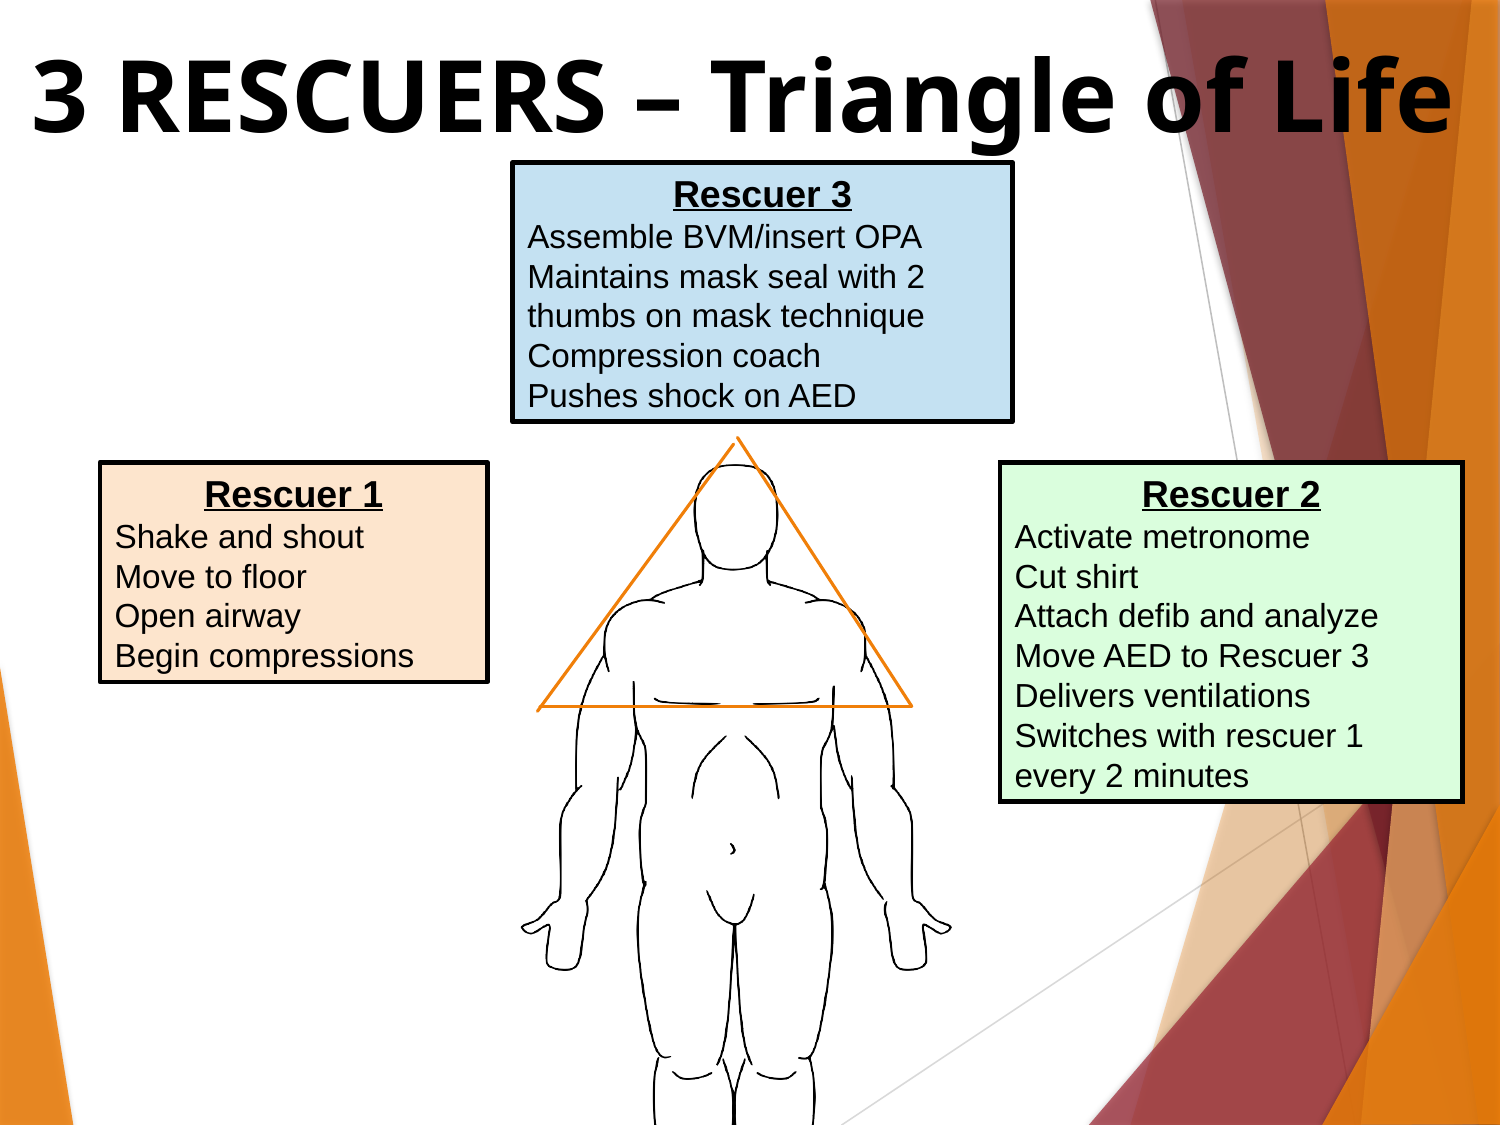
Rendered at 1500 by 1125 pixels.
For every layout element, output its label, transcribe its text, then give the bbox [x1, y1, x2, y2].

text_box 3 RESCUERS – Triangle of Life [12, 24, 1475, 160]
text_box Rescuer 3 Assemble BVM/insert OPA Maintains mask seal with 2 thumbs on mask technique Compression coach Pushes shock on AED [512, 162, 1013, 422]
text_box Rescuer 2 Activate metronome Cut shirt Attach defib and analyze Move AED to Rescuer 3 Delivers ventilations Switches with rescuer 1 every 2 minutes [999, 462, 1463, 802]
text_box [536, 443, 732, 712]
text_box Rescuer 1 Shake and shout Move to floor Open airway Begin compressions [99, 462, 488, 682]
picture [505, 439, 970, 1125]
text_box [736, 436, 913, 705]
